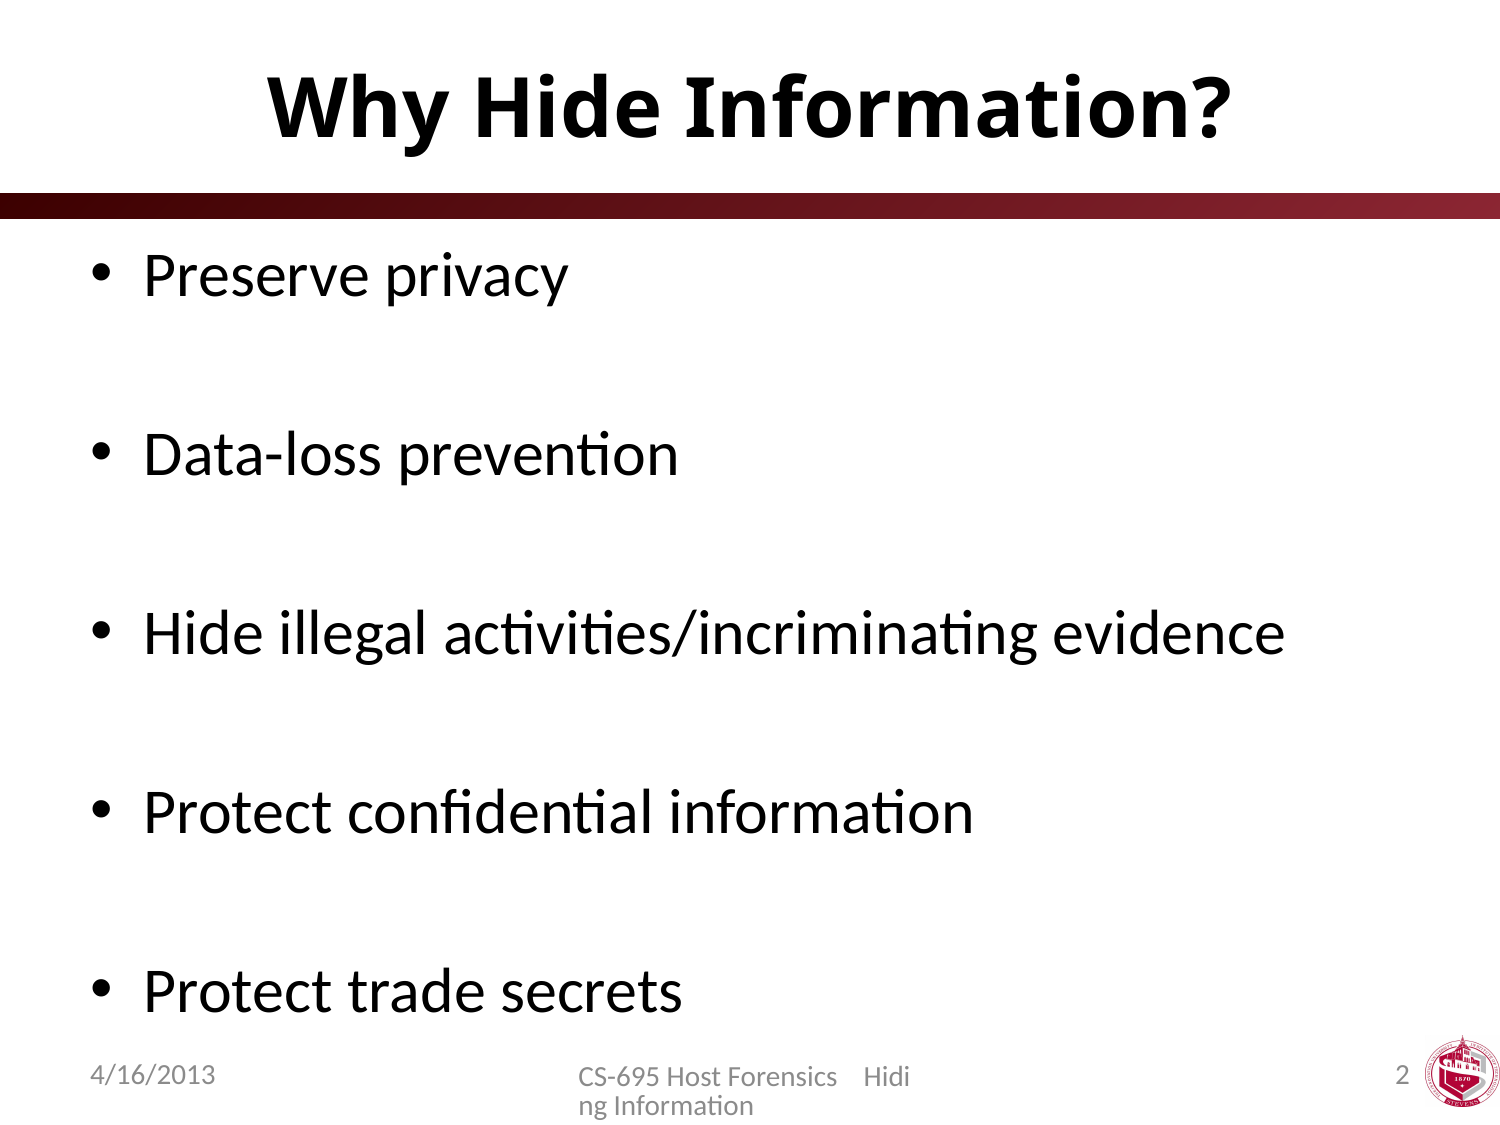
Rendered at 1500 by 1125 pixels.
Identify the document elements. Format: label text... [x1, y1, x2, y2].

slide_number 2 [1149, 1042, 1425, 1103]
footer CS-695 Host Forensics Hiding Information [563, 1044, 937, 1105]
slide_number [75, 1042, 350, 1103]
title Why Hide Information? [74, 21, 1426, 188]
picture [1425, 1035, 1500, 1107]
list Preserve privacy Data-loss prevention Hide illegal activities/incriminating evidence Protect confidential information Protect trade secrets [74, 224, 1426, 1036]
